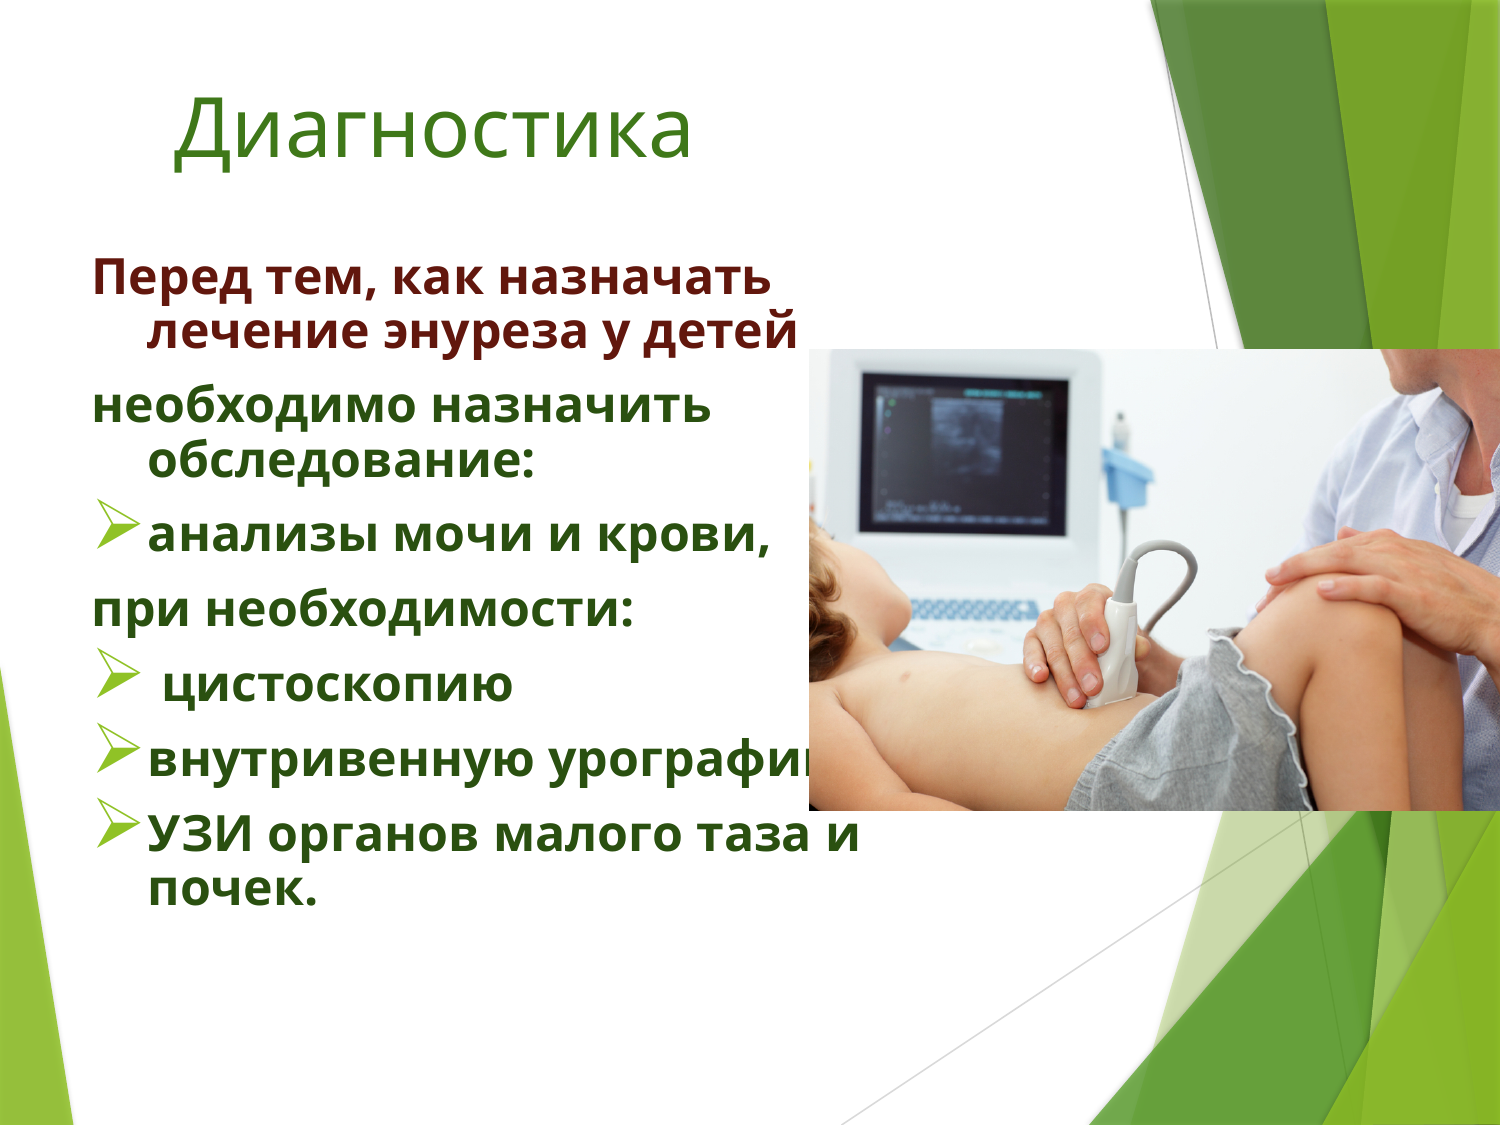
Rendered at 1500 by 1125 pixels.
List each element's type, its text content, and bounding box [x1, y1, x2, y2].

text_box Диагностика [159, 66, 1223, 182]
list Перед тем, как назначать лечение энуреза у детей необходимо назначить обследование: анализы мочи и крови, при необходимости: цистоскопию внутривенную урографию УЗИ органов малого таза и почек. [76, 243, 940, 776]
picture [808, 349, 1500, 812]
